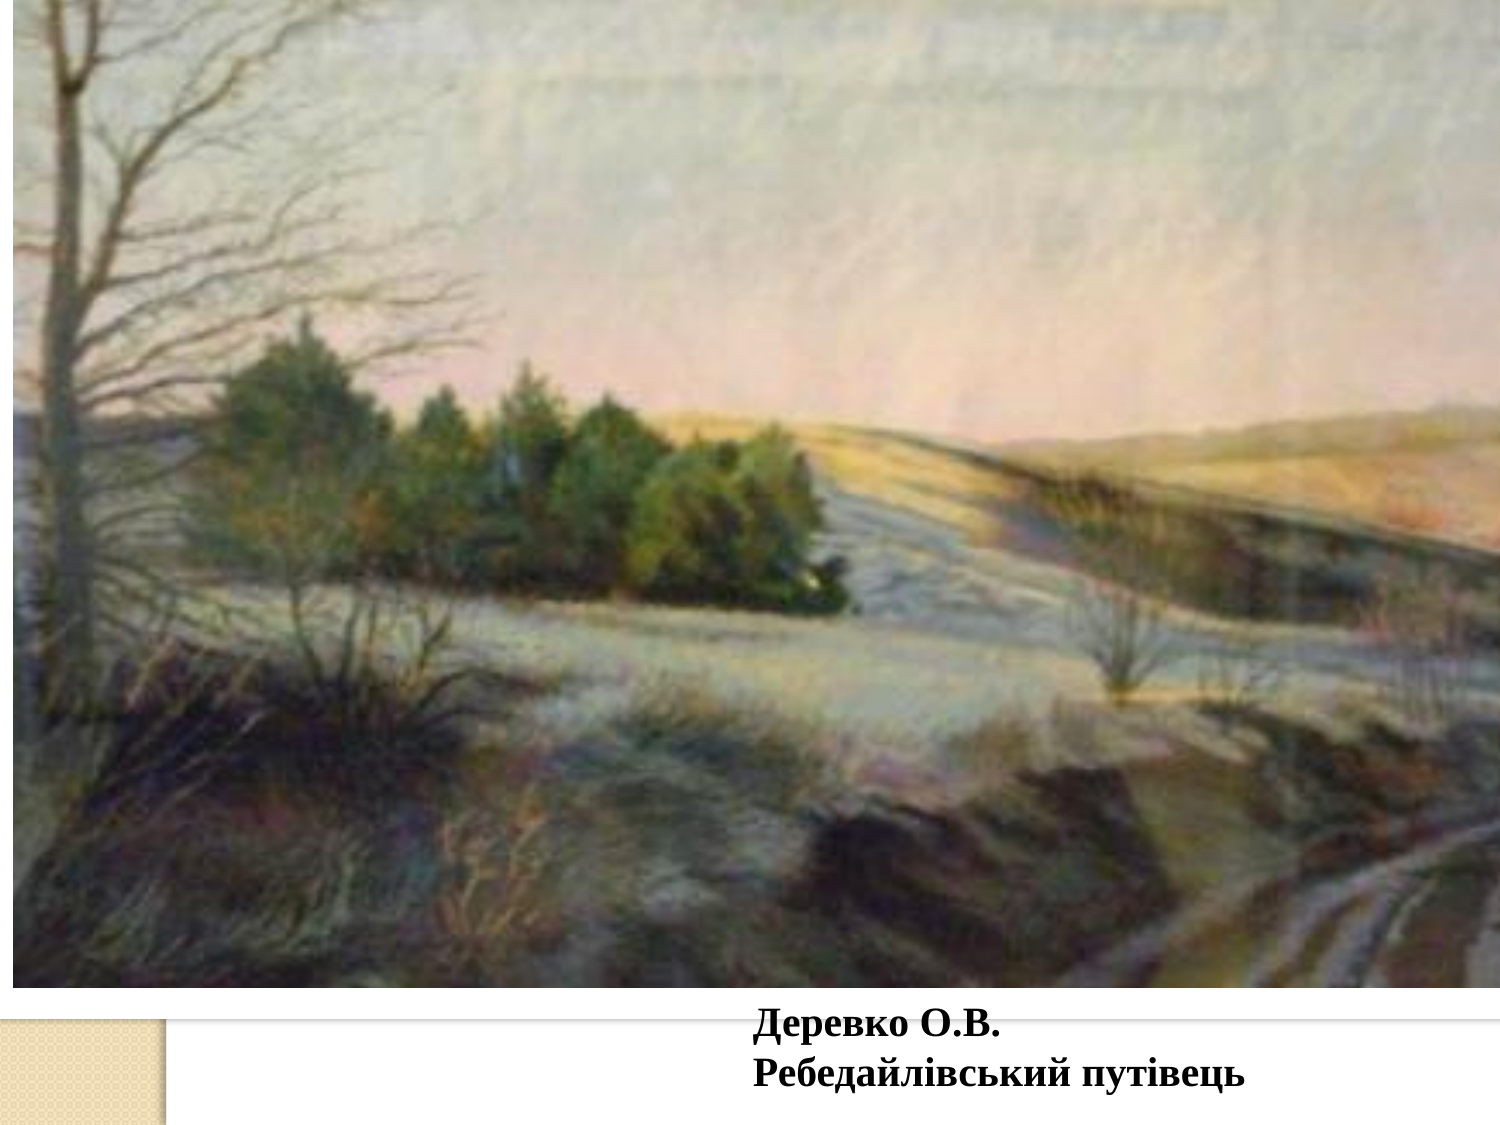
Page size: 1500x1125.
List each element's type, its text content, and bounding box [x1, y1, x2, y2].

picture [12, 0, 1500, 988]
text_box Деревко О.В. Ребедайлівський путівець [738, 999, 1500, 1103]
